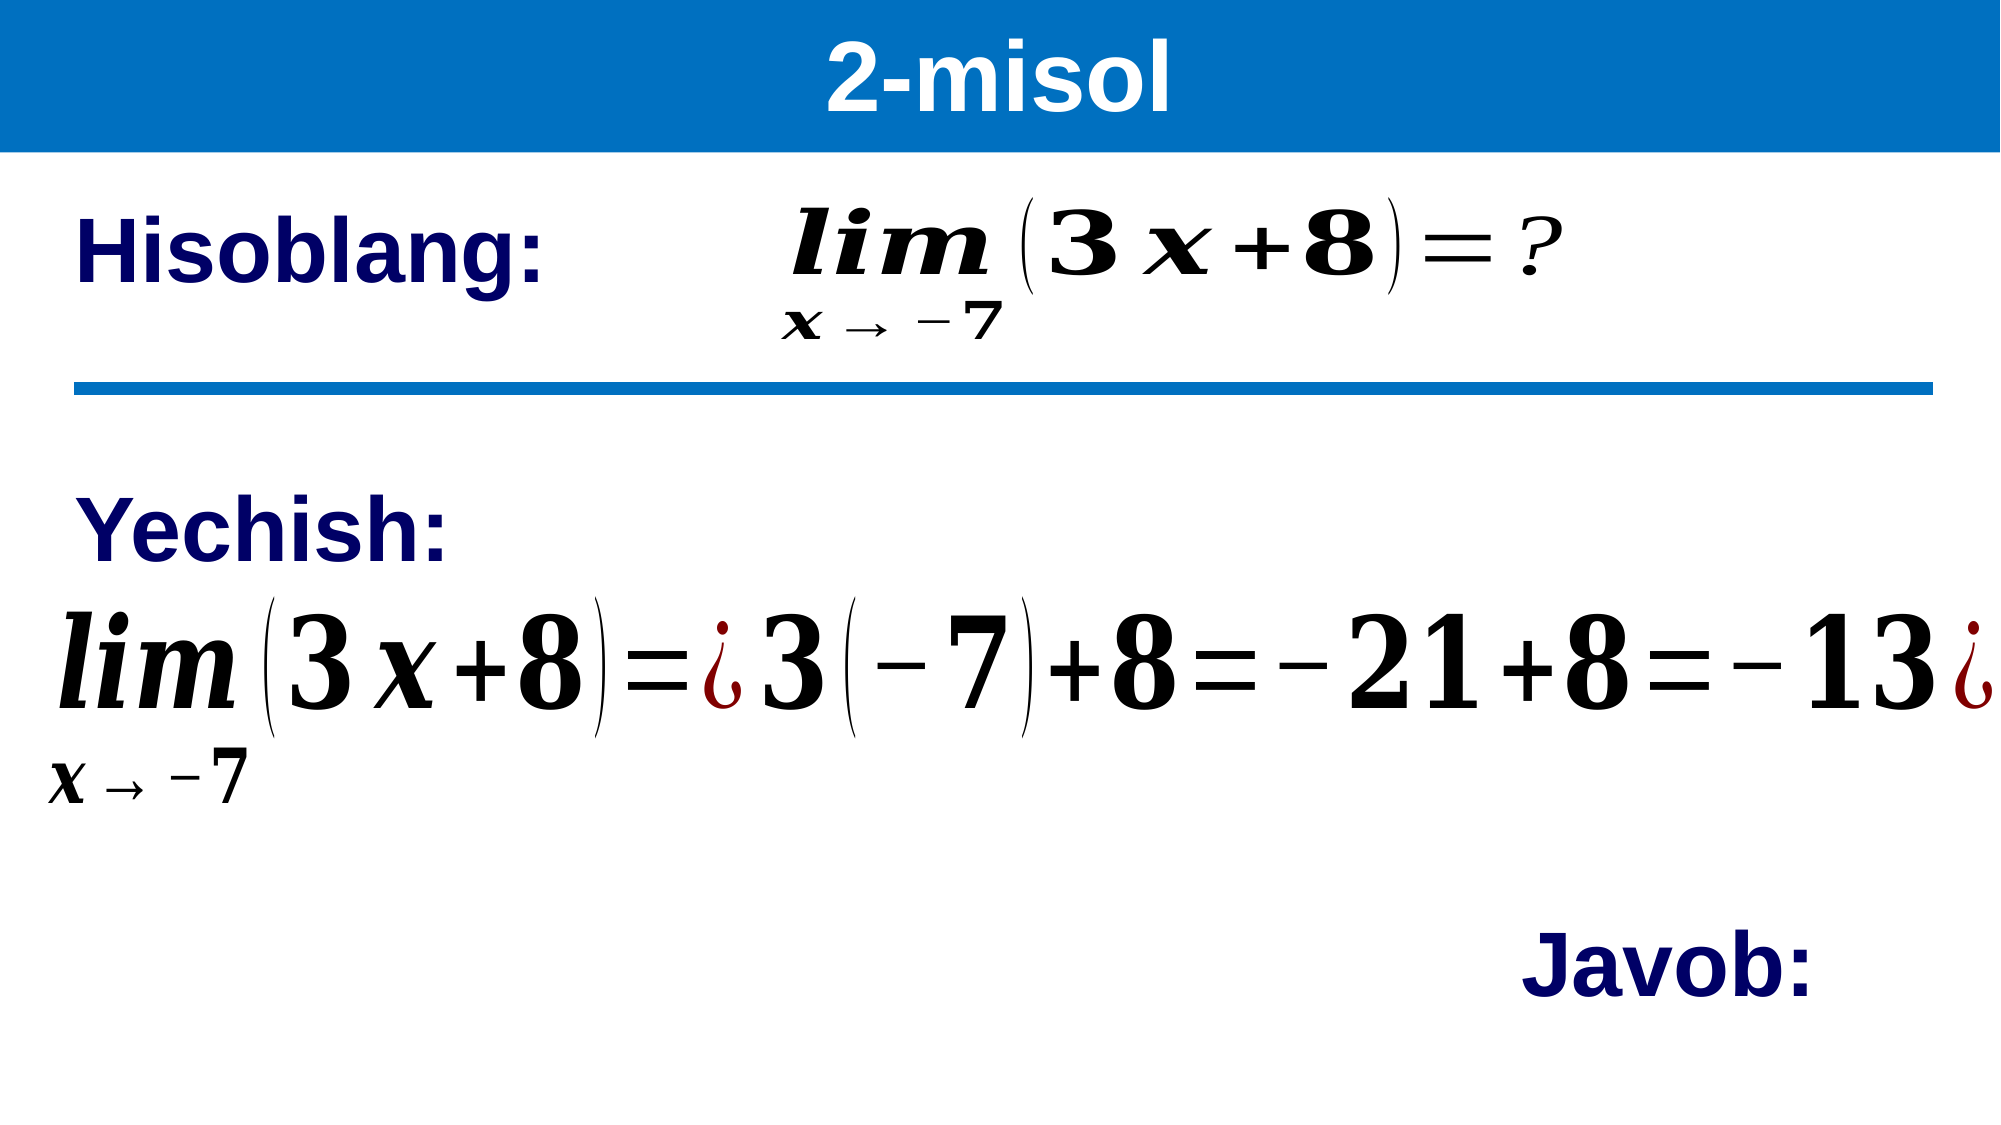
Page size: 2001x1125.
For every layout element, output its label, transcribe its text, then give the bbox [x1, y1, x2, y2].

text_box Hisoblang: [59, 183, 612, 309]
text_box Yechish: [59, 462, 612, 588]
text_box [0, 0, 2000, 153]
text_box 2-misol [810, 4, 1190, 139]
